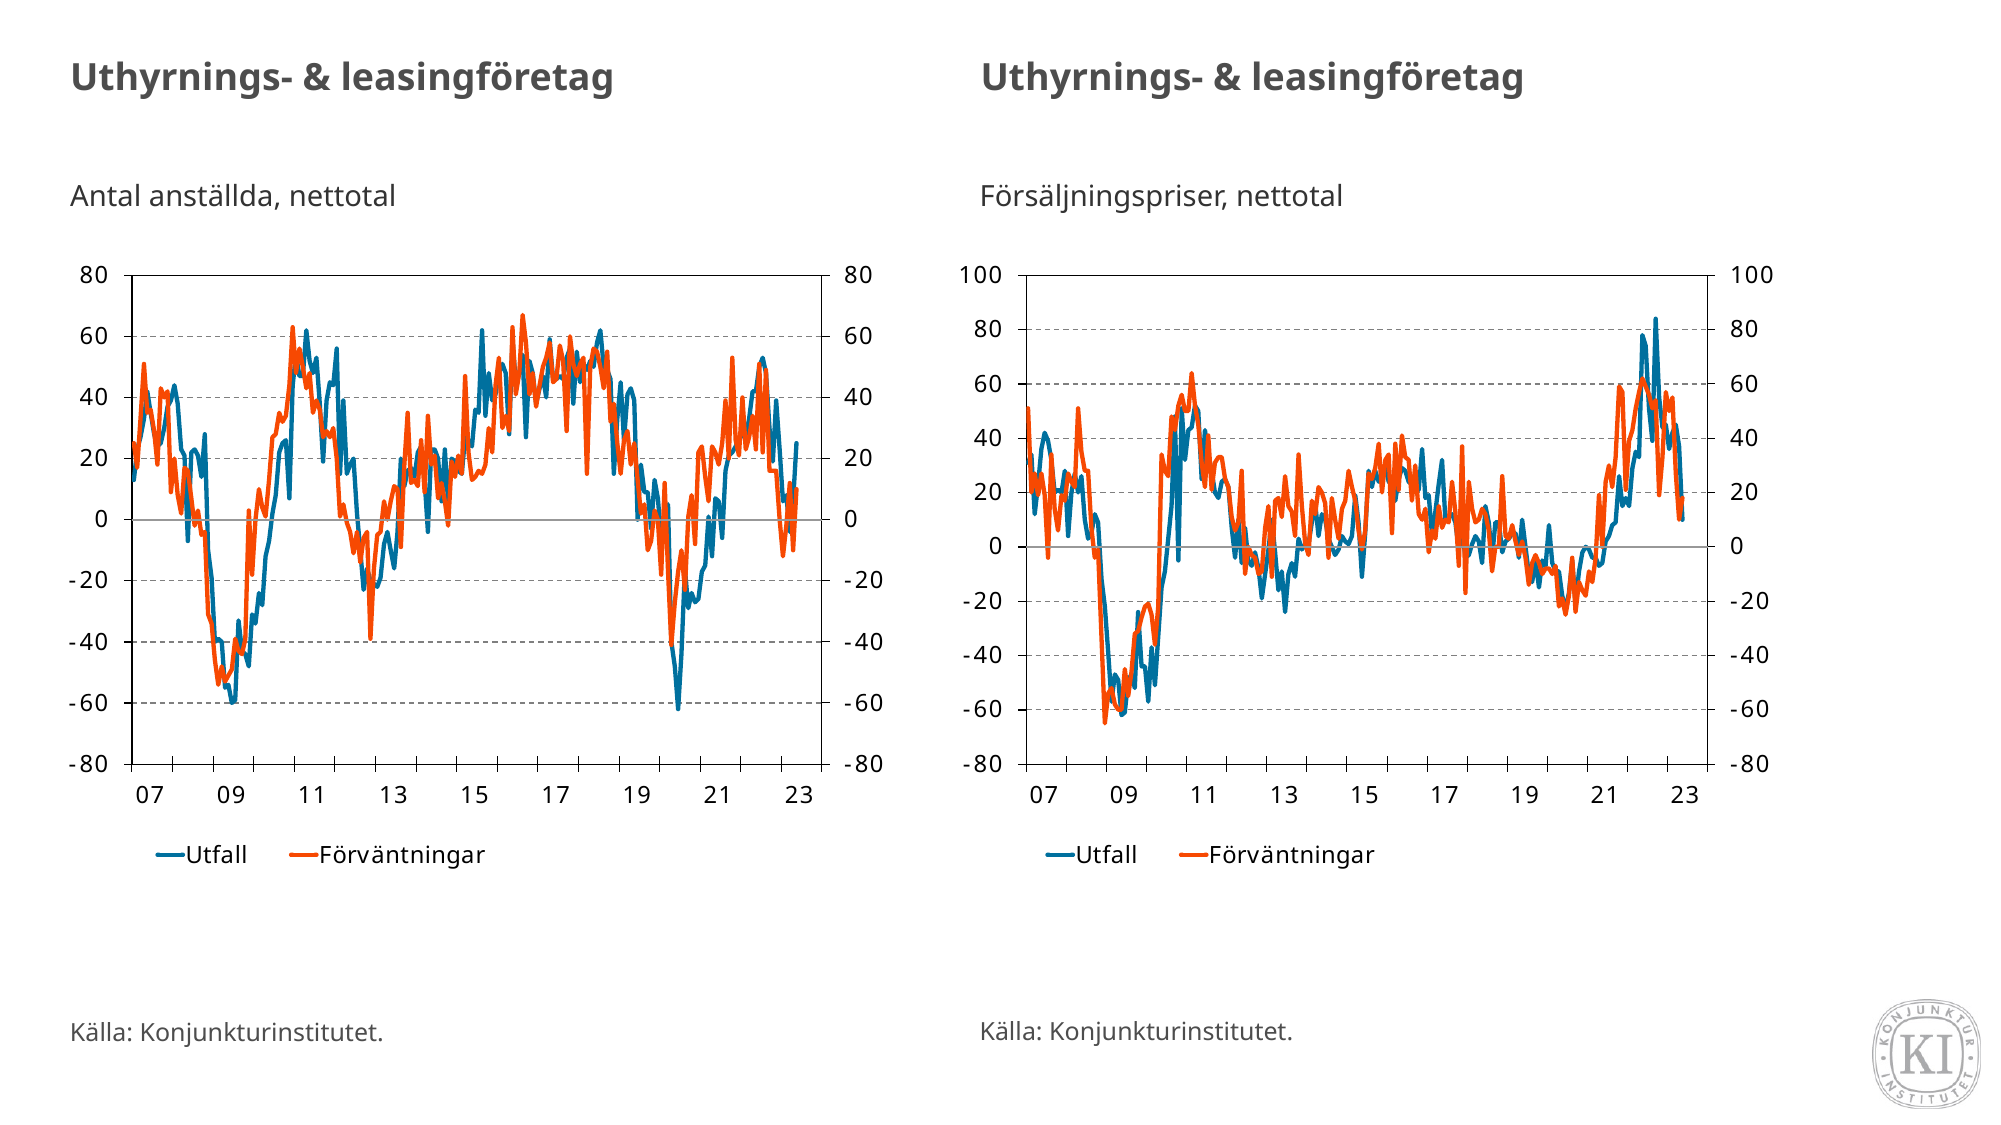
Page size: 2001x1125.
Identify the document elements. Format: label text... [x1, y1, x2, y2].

list Uthyrnings- & leasingföretag [965, 45, 1849, 129]
picture [1872, 999, 1981, 1109]
title Uthyrnings- & leasingföretag [55, 45, 938, 128]
subtitle Källa: Konjunkturinstitutet. [55, 1008, 938, 1106]
list Källa: Konjunkturinstitutet. [964, 1008, 1848, 1106]
list Försäljningspriser, nettotal [964, 137, 1848, 220]
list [941, 249, 1829, 874]
list Antal anställda, nettotal [55, 137, 938, 220]
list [51, 249, 939, 874]
